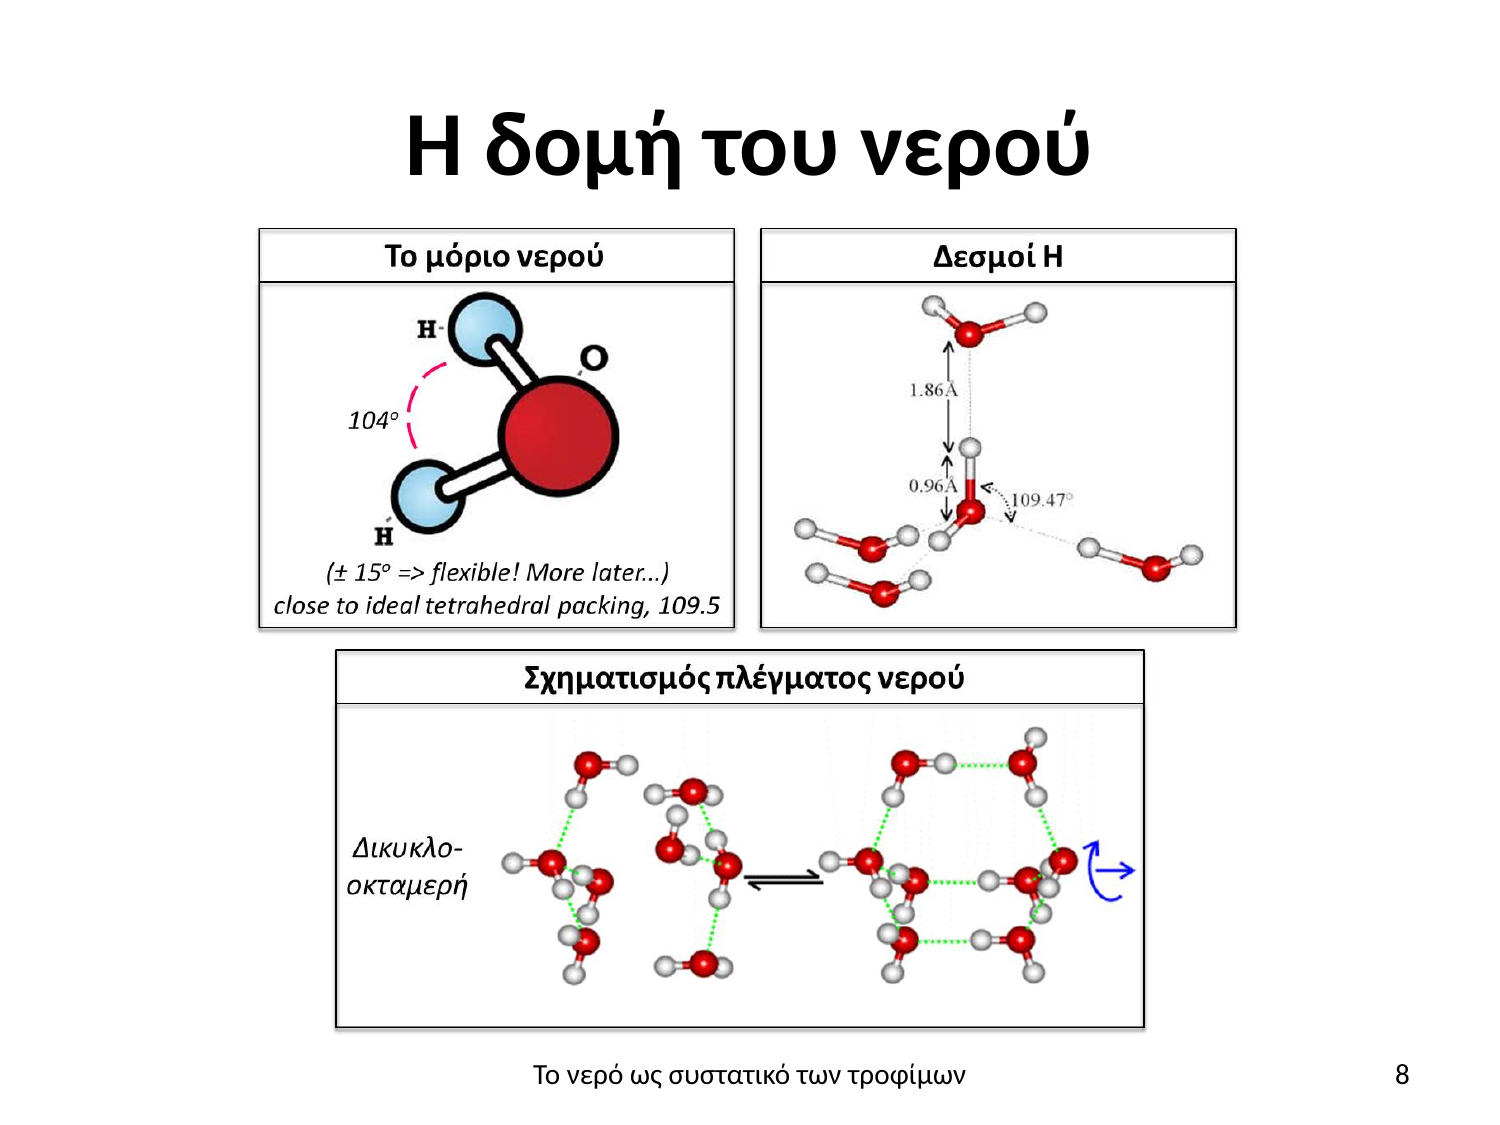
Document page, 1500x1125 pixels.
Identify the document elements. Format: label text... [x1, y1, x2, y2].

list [249, 224, 1242, 1036]
slide_number 8 [1074, 1042, 1425, 1103]
title Η δομή του νερού [75, 45, 1425, 233]
footer Το νερό ως συστατικό των τροφίμων [512, 1044, 988, 1103]
